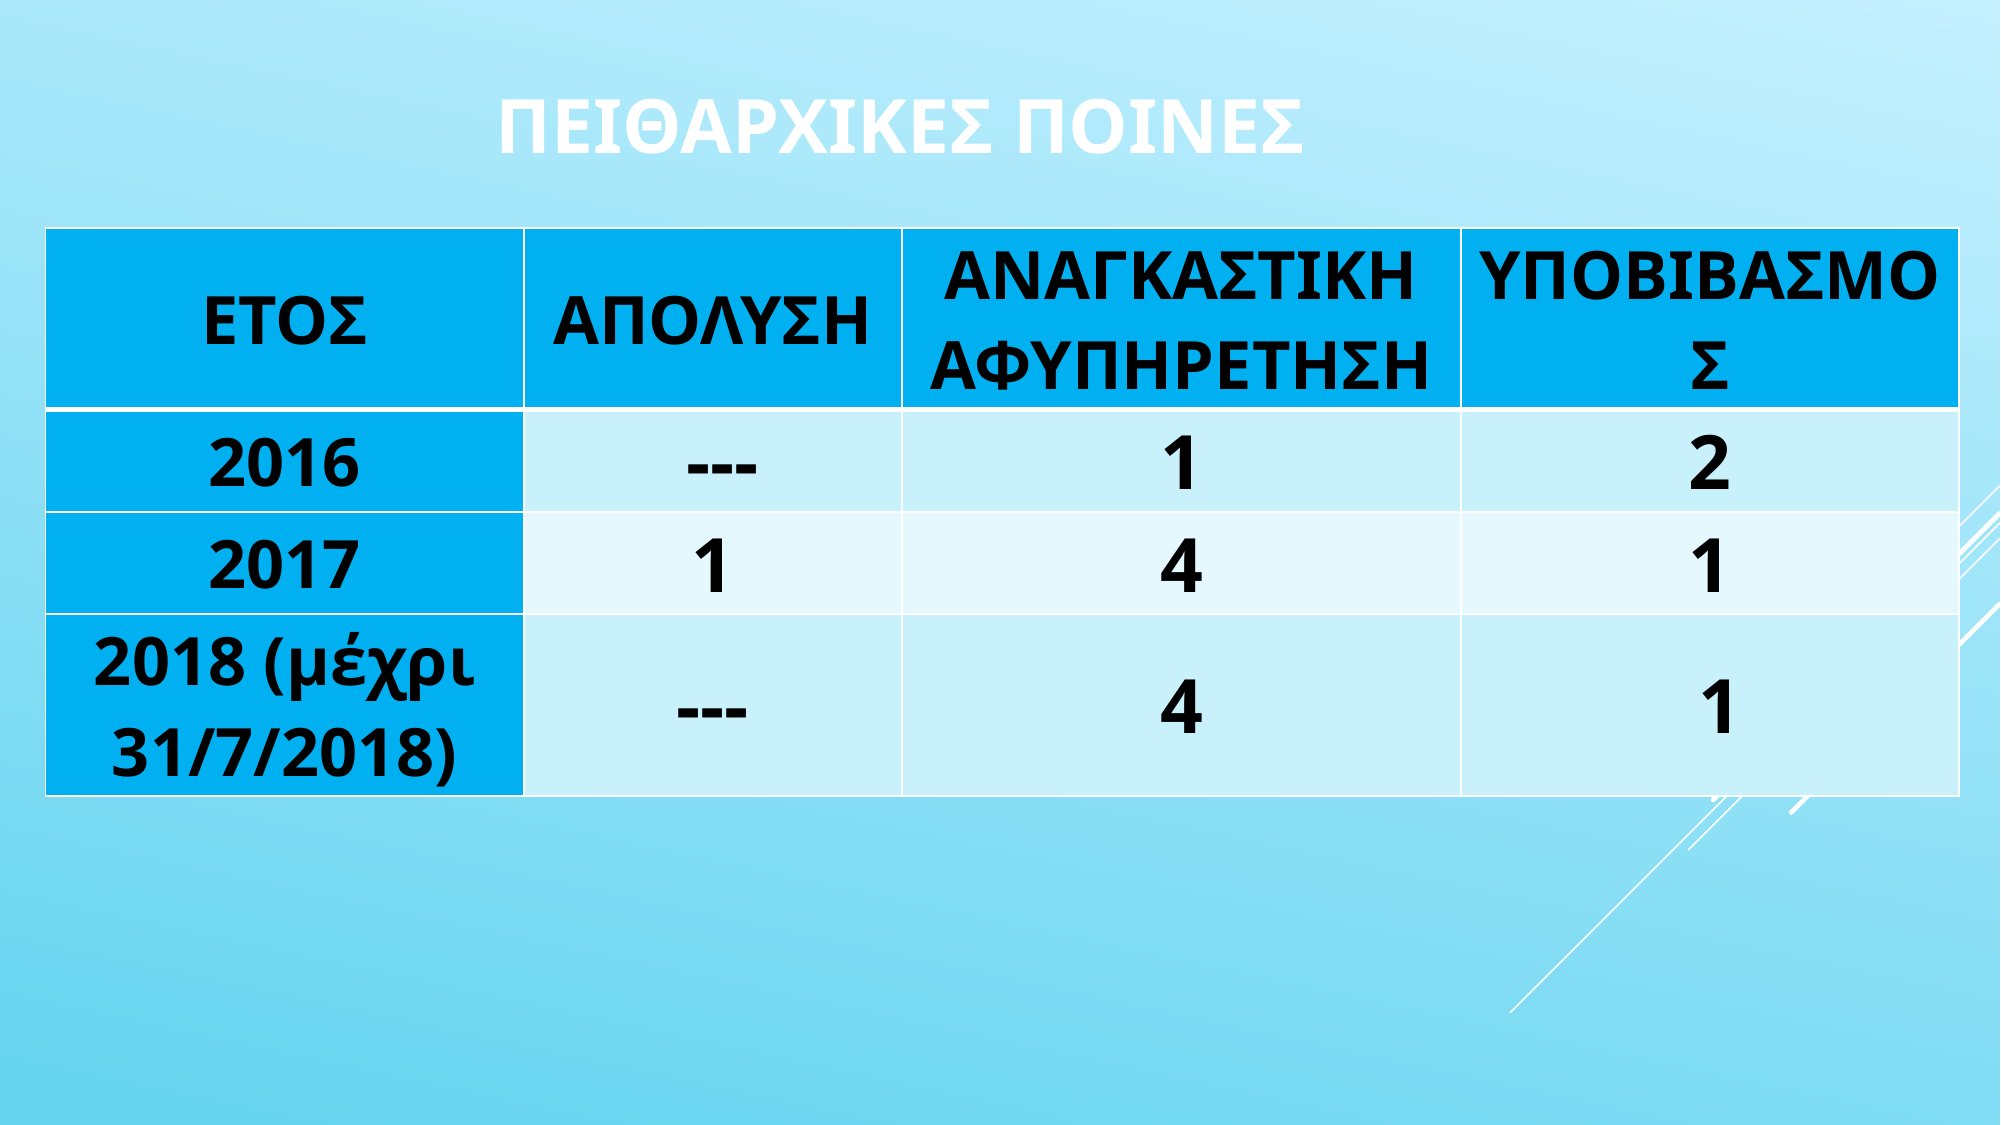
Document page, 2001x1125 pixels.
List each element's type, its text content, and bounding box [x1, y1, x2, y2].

table_cell 1 [903, 412, 1460, 511]
table_cell 4 [903, 513, 1460, 613]
table_header ΑΠΟΛΥΣΗ [525, 229, 901, 407]
table_cell 2017 [46, 513, 523, 613]
table_header ΑΝΑΓΚΑΣΤΙΚΗ ΑΦΥΠΗΡΕΤΗΣΗ [903, 229, 1460, 407]
table_cell 4 [903, 615, 1460, 795]
table_cell 2018 (μέχρι 31/7/2018) [46, 615, 523, 795]
table_header ΕΤΟΣ [46, 229, 523, 407]
table_cell --- [525, 412, 901, 511]
table_cell --- [525, 615, 901, 795]
table_cell 1 [1462, 615, 1958, 795]
table_cell 2 [1462, 412, 1958, 511]
table_cell 1 [1462, 513, 1958, 613]
table_header ΥΠΟΒΙΒΑΣΜΟΣ [1462, 229, 1958, 407]
table_cell 2016 [46, 412, 523, 511]
table_cell 1 [525, 513, 901, 613]
title ΠΕΙΘΑΡΧΙΚΕΣ ΠΟΙΝΕΣ [200, 0, 1601, 227]
